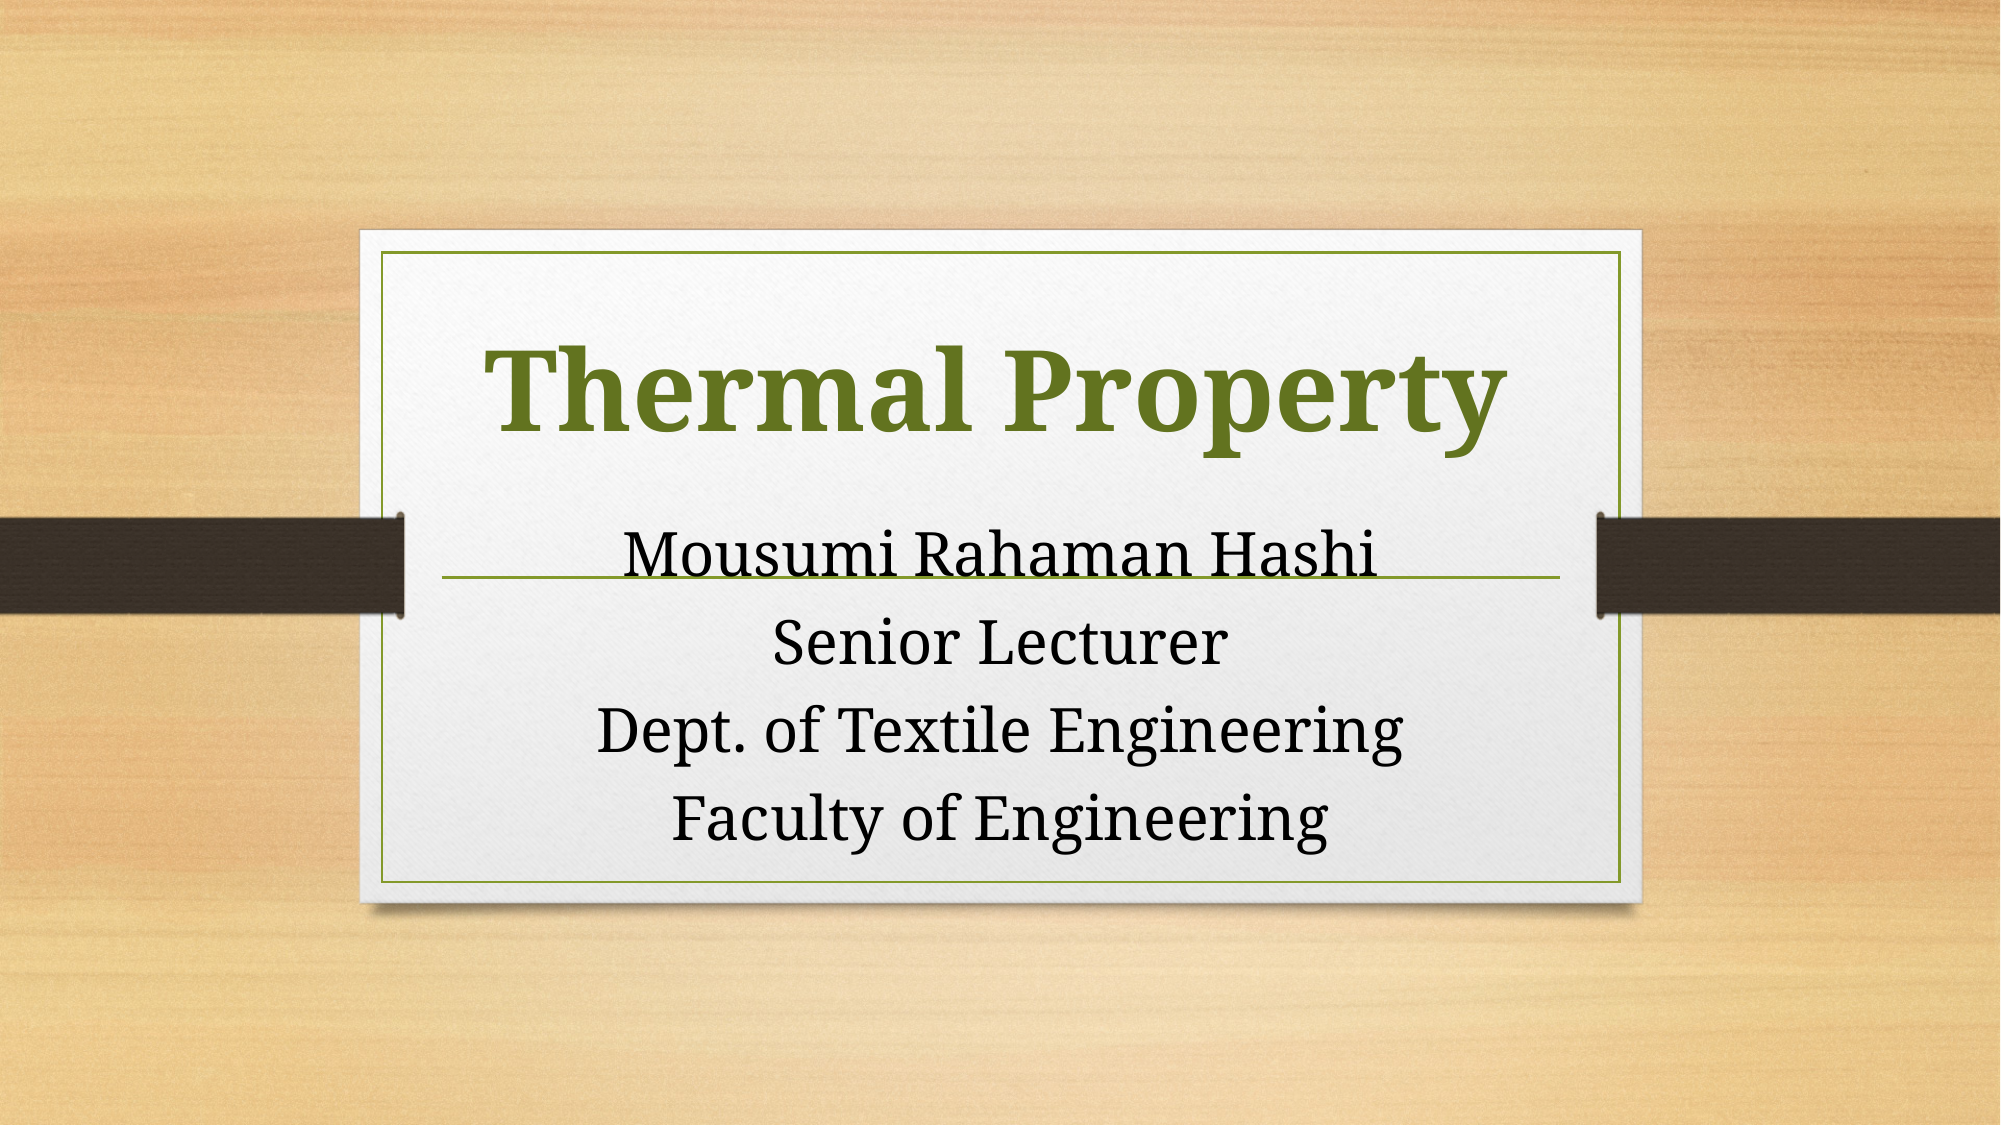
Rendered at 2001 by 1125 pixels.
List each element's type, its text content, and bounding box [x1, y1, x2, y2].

picture [0, 0, 2001, 1125]
subtitle Mousumi Rahaman Hashi Senior Lecturer Dept. of Textile Engineering Faculty of Engineering [430, 493, 1571, 866]
title Thermal Property [390, 293, 1603, 462]
